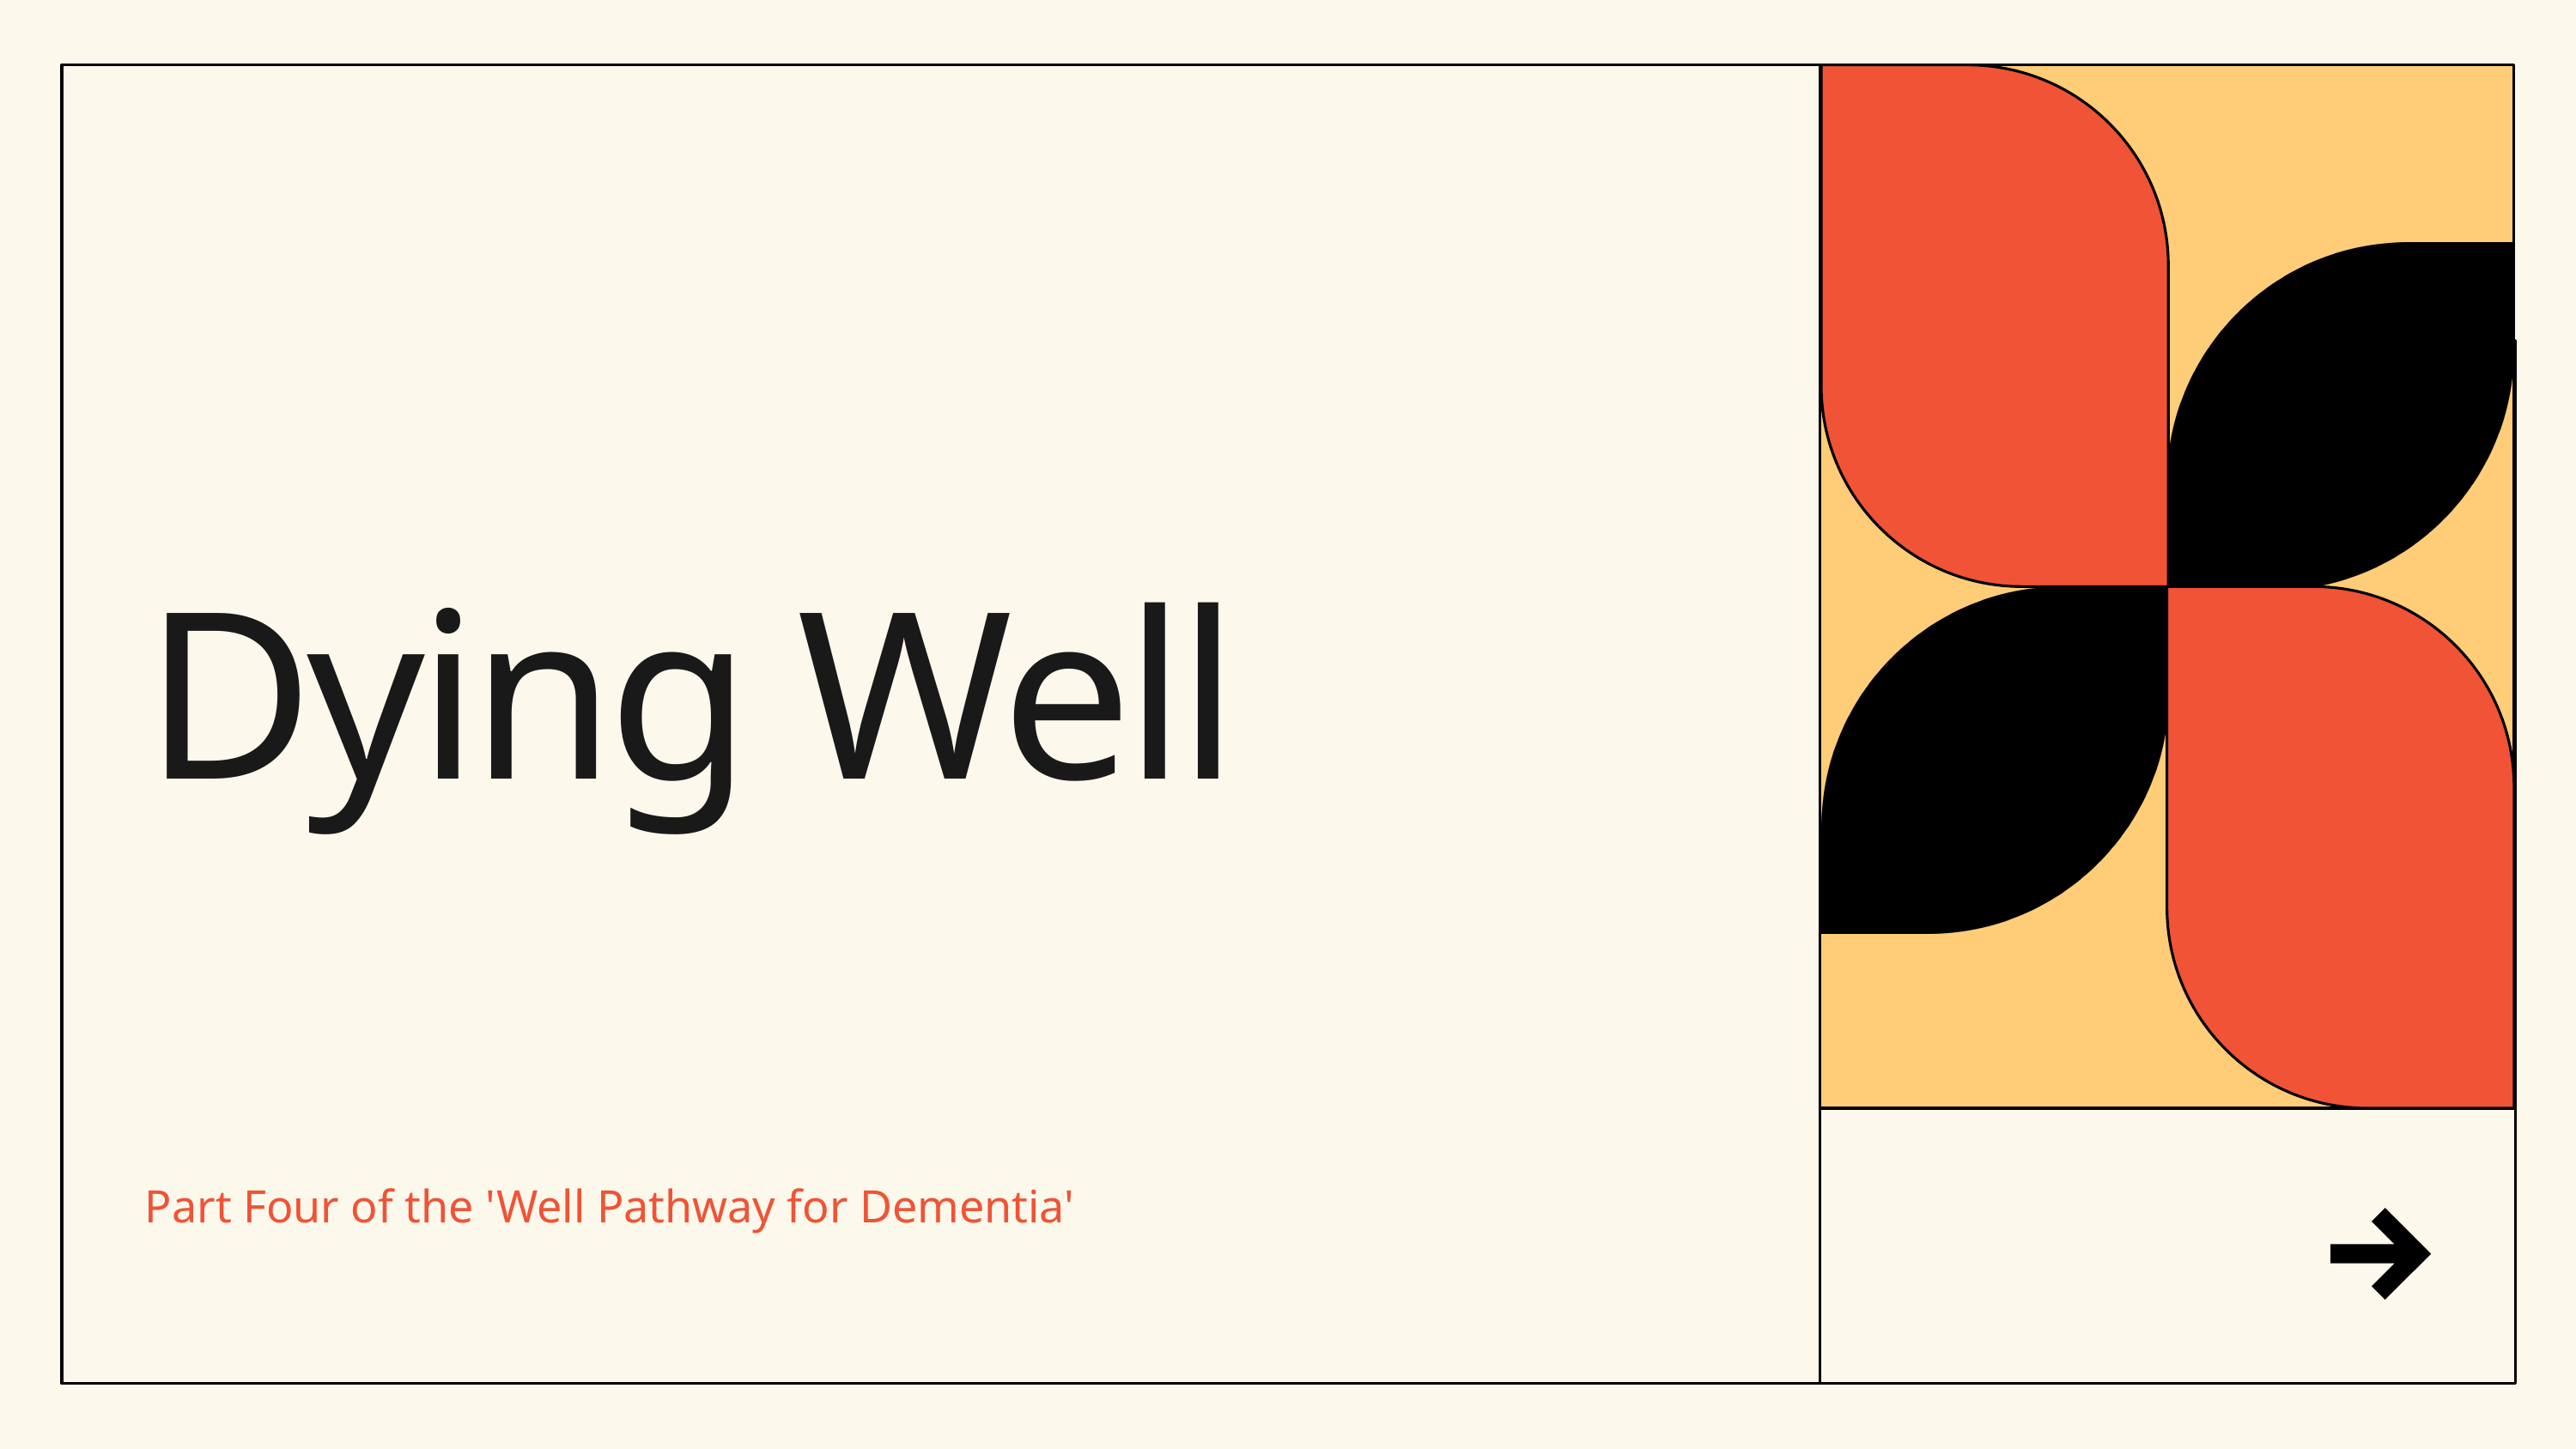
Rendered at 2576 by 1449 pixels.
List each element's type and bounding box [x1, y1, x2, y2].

text_box [61, 64, 1818, 1384]
text_box [2166, 586, 2515, 1109]
text_box [2330, 1207, 2432, 1300]
picture [1820, 586, 2166, 934]
text_box [1820, 1115, 2516, 1384]
picture [2169, 242, 2515, 586]
text_box [1820, 940, 2162, 1109]
text_box [2169, 64, 2515, 242]
text_box [1820, 64, 2169, 585]
